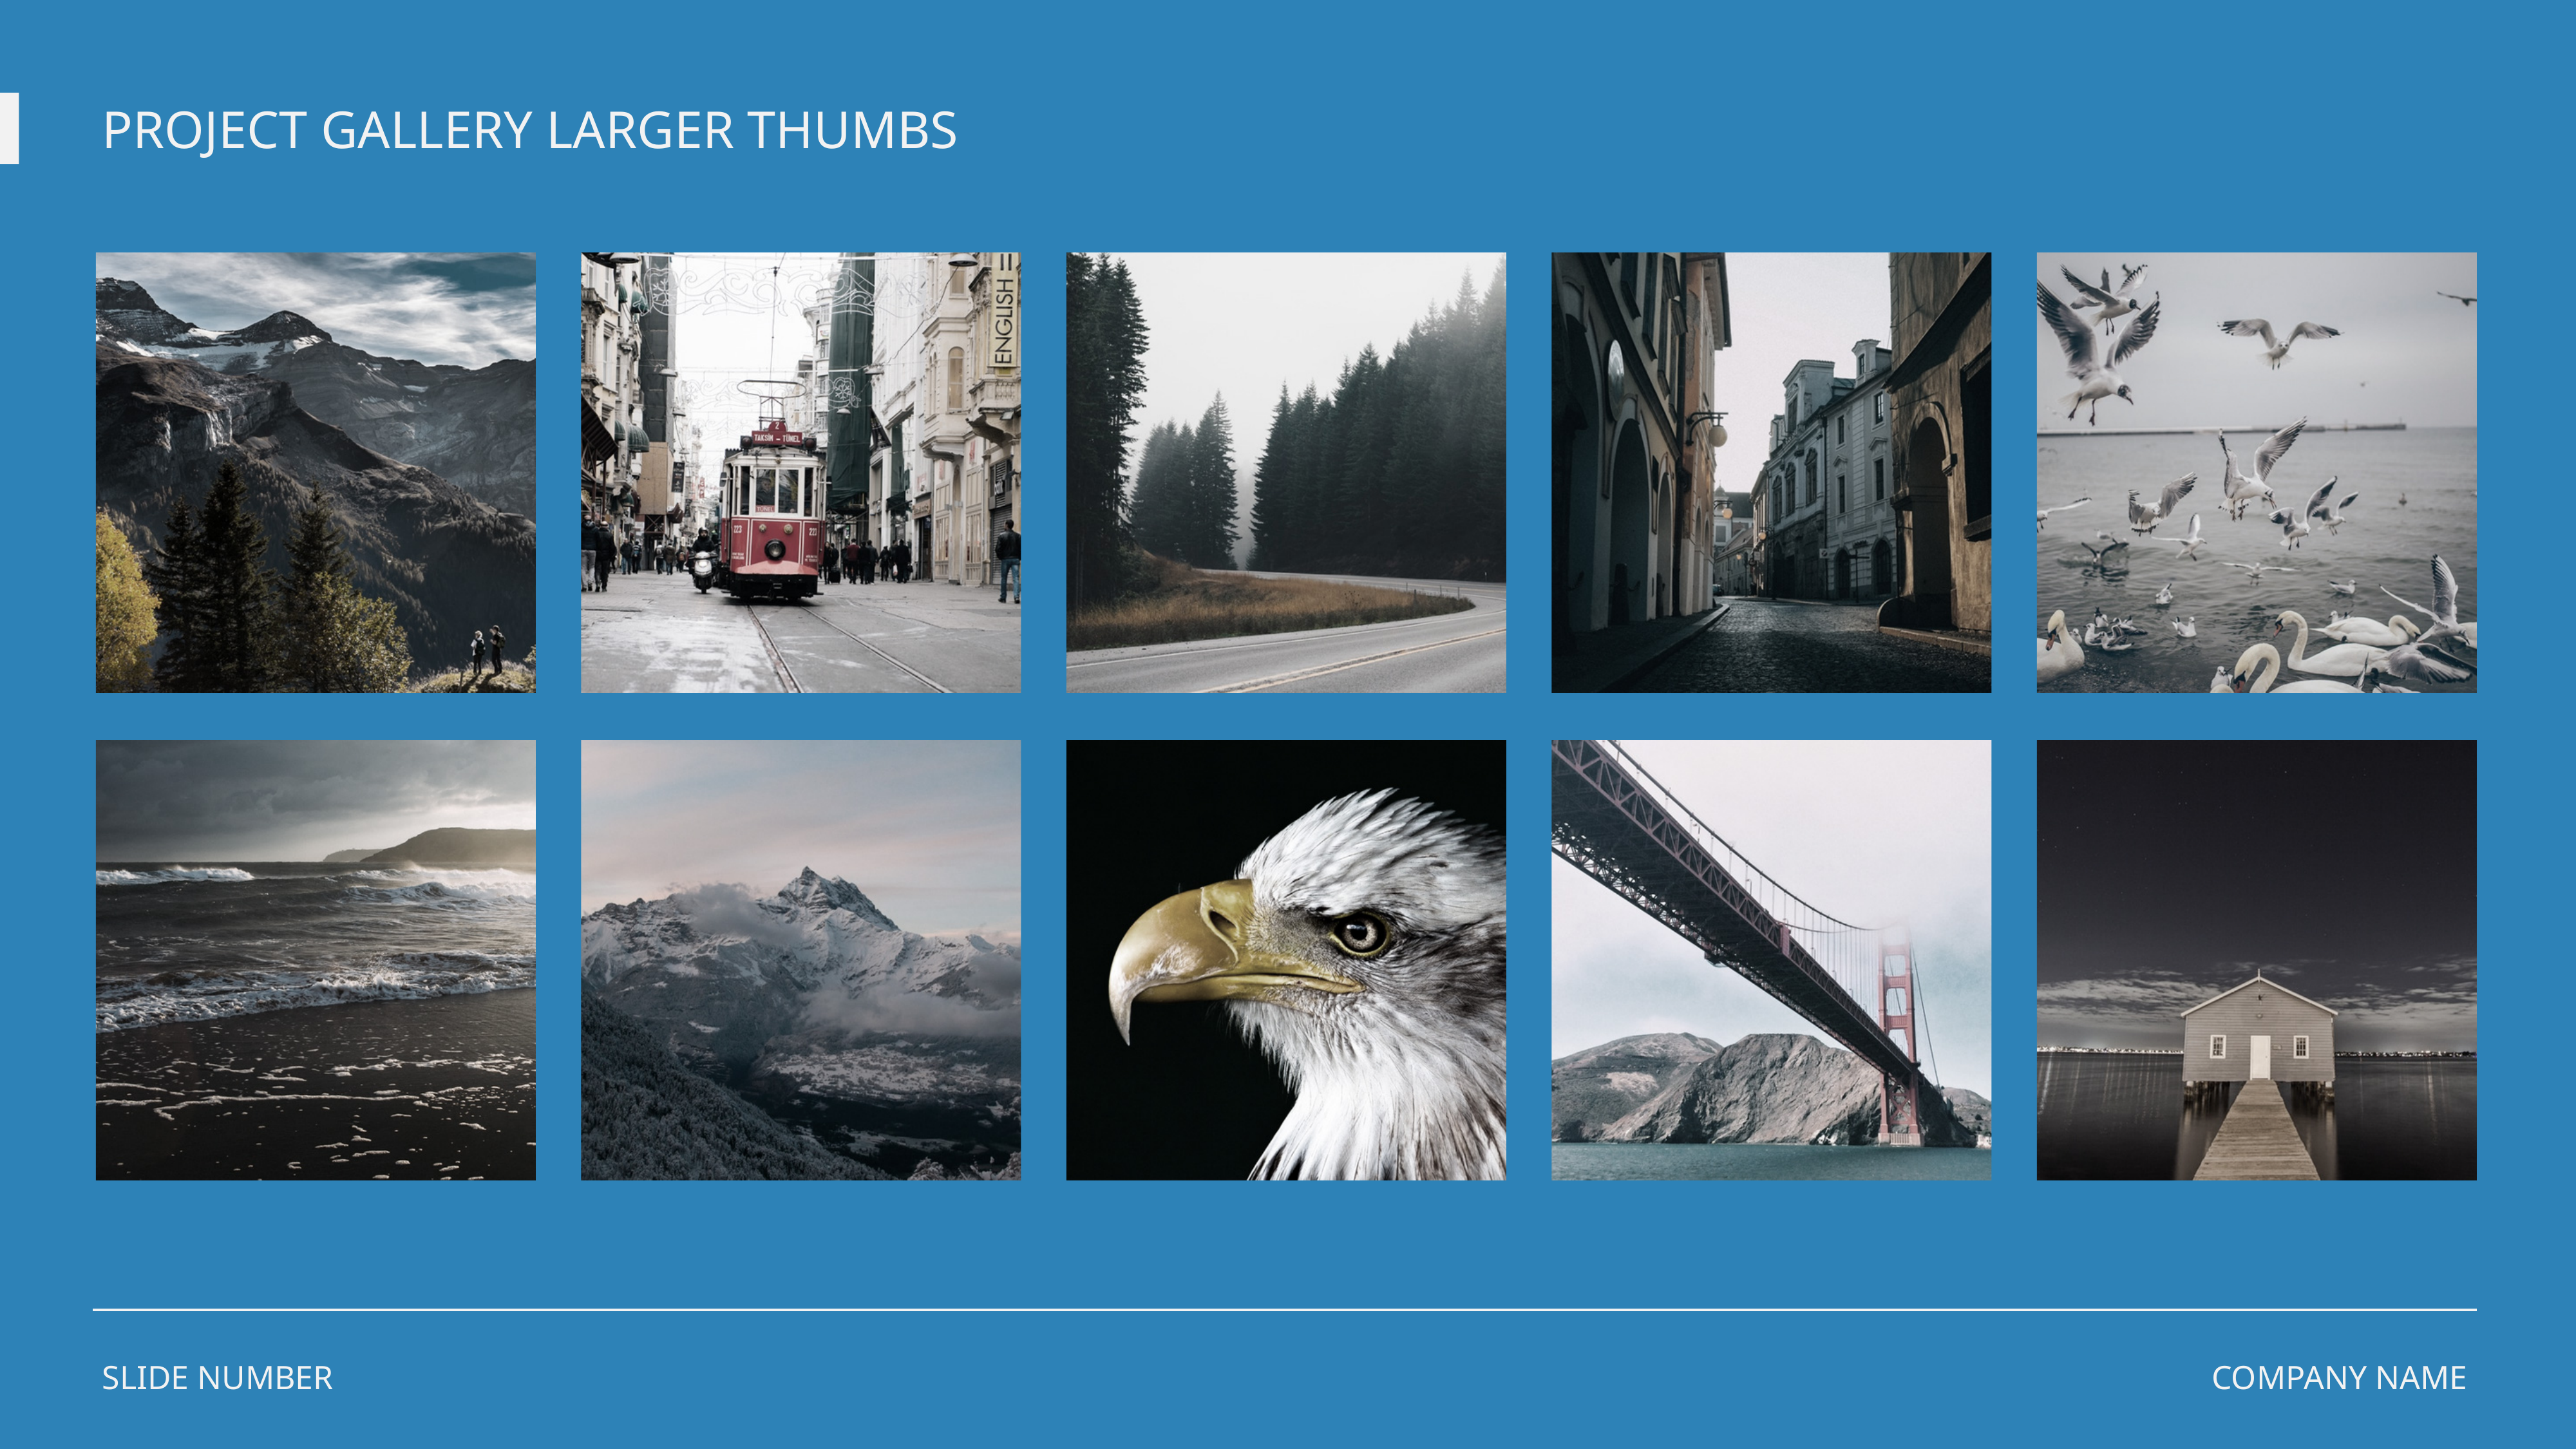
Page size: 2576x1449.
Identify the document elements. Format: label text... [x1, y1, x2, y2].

text_box [2036, 252, 2477, 694]
text_box COMPANY NAME [2177, 1352, 2477, 1401]
text_box SLIDE NUMBER [92, 1352, 363, 1401]
text_box [1066, 252, 1507, 694]
text_box [95, 739, 536, 1181]
text_box PROJECT GALLERY LARGER THUMBS [92, 92, 1085, 164]
text_box [0, 92, 19, 165]
text_box [580, 252, 1021, 694]
text_box [1066, 739, 1507, 1181]
text_box [580, 739, 1021, 1181]
text_box [1551, 252, 1992, 694]
text_box [1551, 739, 1992, 1181]
text_box [95, 252, 536, 694]
text_box [2036, 739, 2477, 1181]
